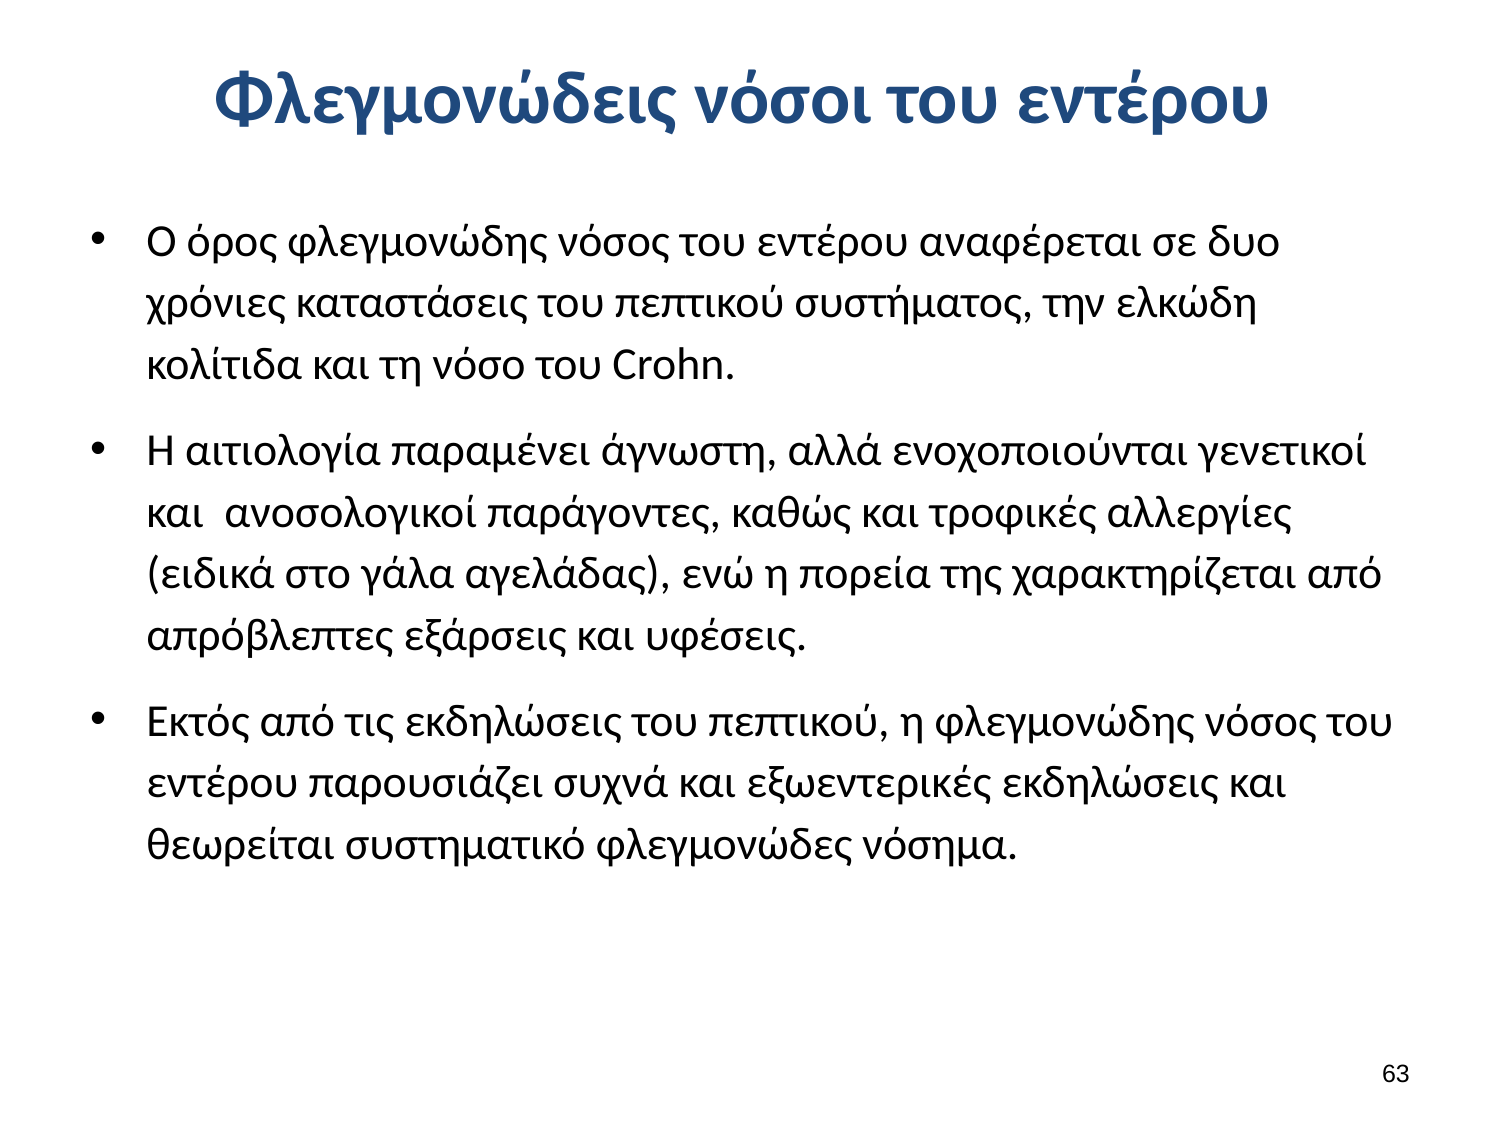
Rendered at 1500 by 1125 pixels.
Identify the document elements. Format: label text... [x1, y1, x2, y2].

title Φλεγμονώδεις νόσοι του εντέρου [76, 19, 1427, 169]
list Ο όρος φλεγμονώδης νόσος του εντέρου αναφέρεται σε δυο χρόνιες καταστάσεις του πεπτικού συστήματος, την ελκώδη κολίτιδα και τη νόσο του Crohn. Η αιτιολογία παραμένει άγνωστη, αλλά ενοχοποιούνται γενετικοί και ανοσολογικοί παράγοντες, καθώς και τροφικές αλλεργίες (ειδικά στο γάλα αγελάδας), ενώ η πορεία της χαρακτηρίζεται από απρόβλεπτες εξάρσεις και υφέσεις. Εκτός από τις εκδηλώσεις του πεπτικού, η φλεγμονώδης νόσος του εντέρου παρουσιάζει συχνά και εξωεντερικές εκδηλώσεις και θεωρείται συστηματικό φλεγμονώδες νόσημα. [75, 196, 1425, 1024]
slide_number 62 [1074, 1042, 1425, 1103]
